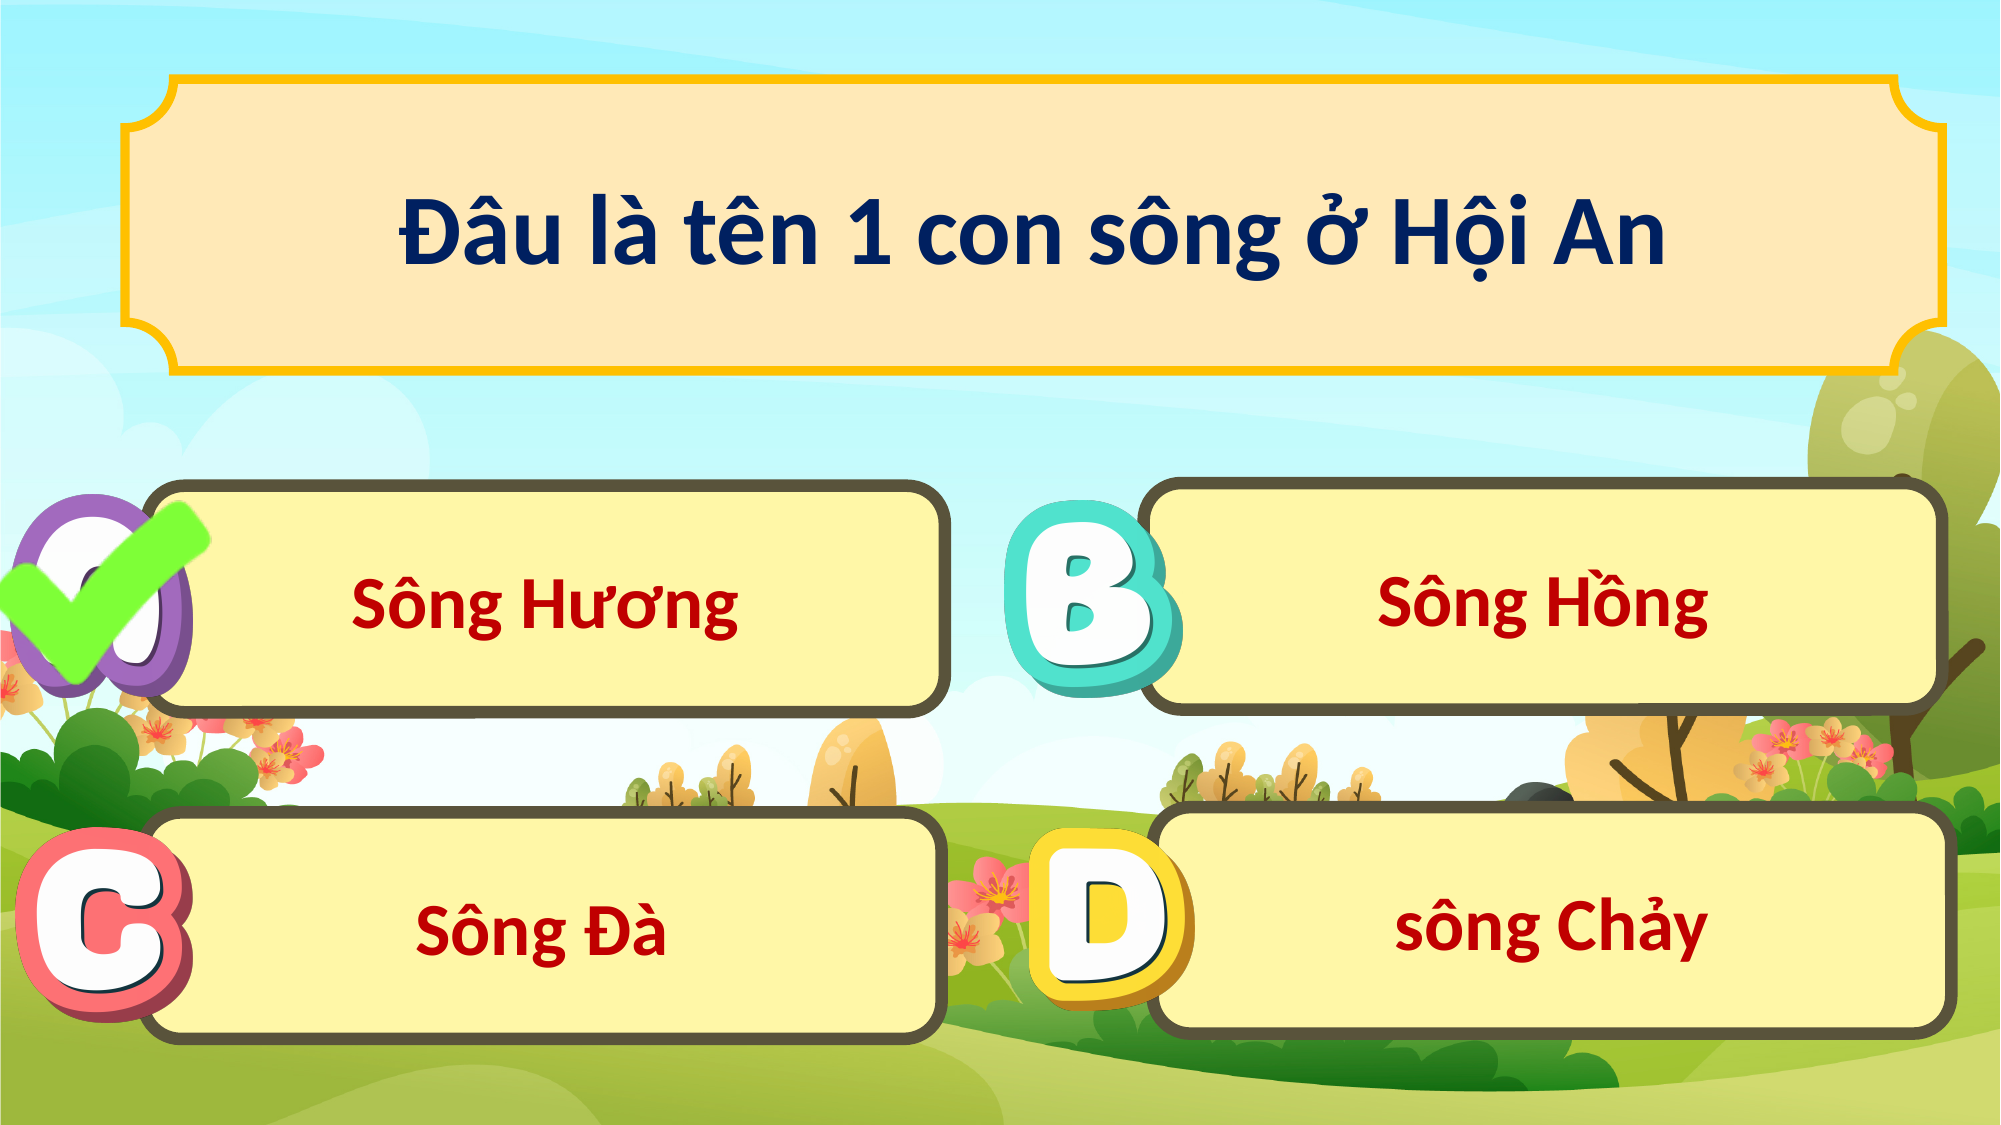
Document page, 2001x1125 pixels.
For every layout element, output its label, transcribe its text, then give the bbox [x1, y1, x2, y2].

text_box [9, 485, 945, 713]
picture [0, 0, 2000, 1125]
text_box Đâu là tên 1 con sông ở Hội An [123, 78, 1944, 372]
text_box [1029, 807, 1952, 1034]
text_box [1004, 482, 1943, 710]
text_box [15, 812, 942, 1039]
